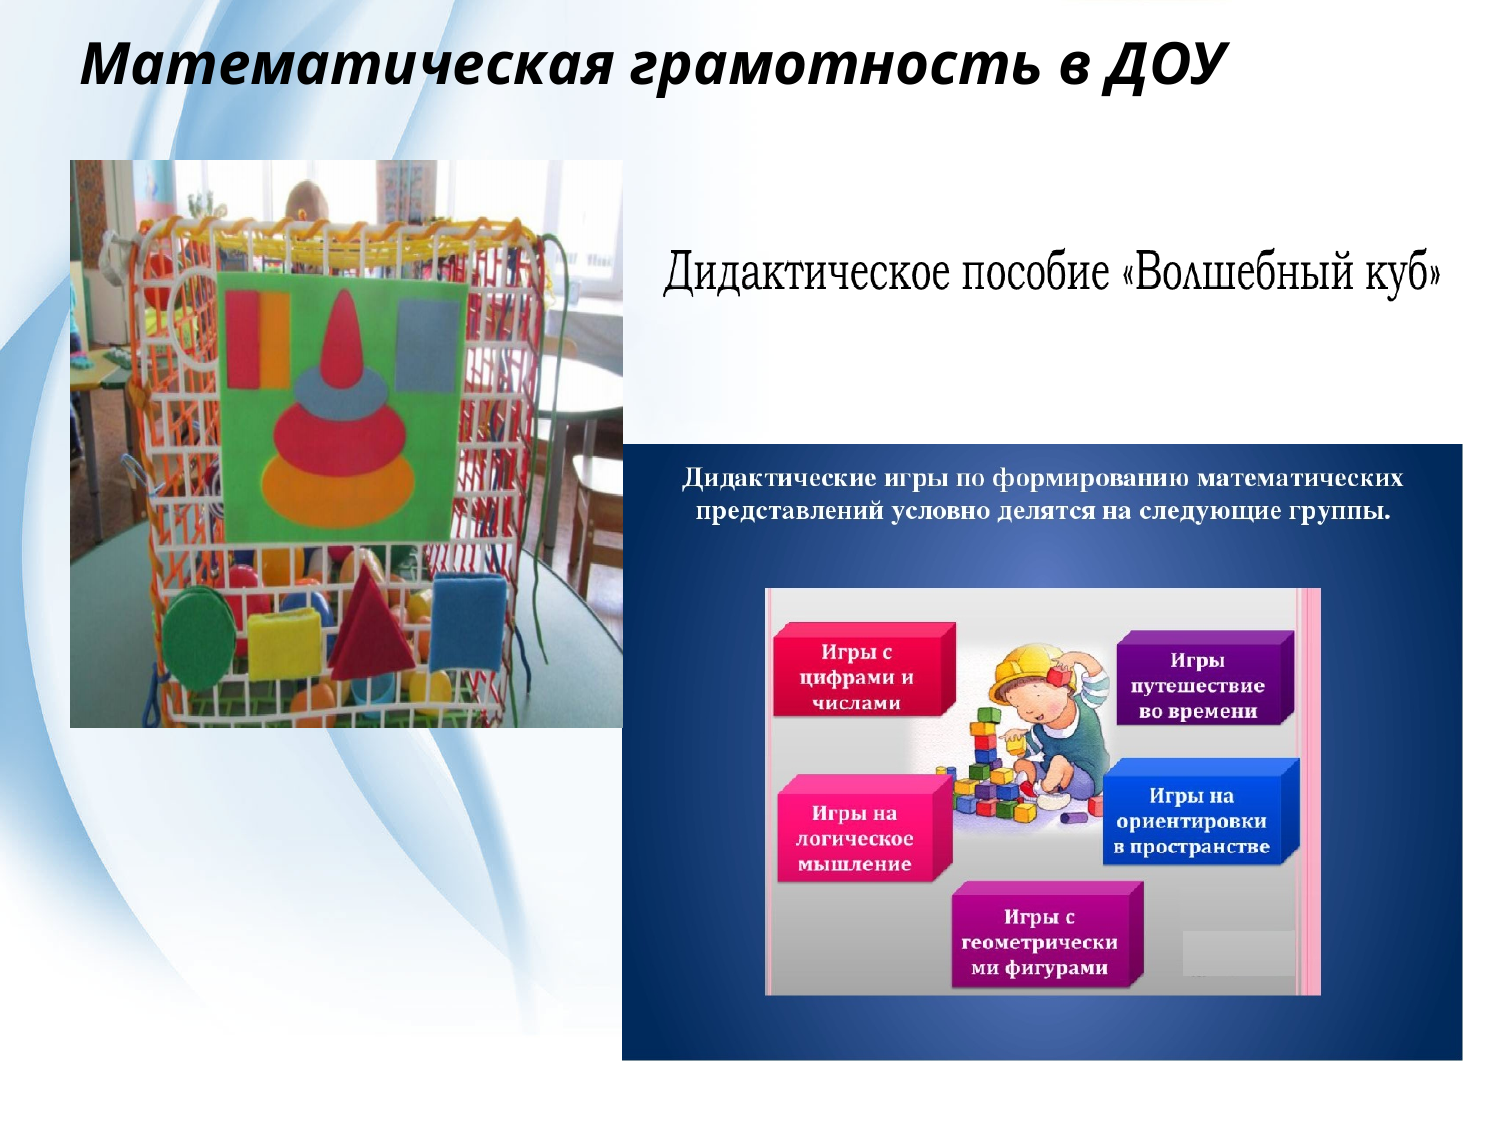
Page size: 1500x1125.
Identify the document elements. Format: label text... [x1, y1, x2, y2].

text_box Математическая грамотность в ДОУ [64, 19, 1400, 104]
picture [0, 0, 1500, 1125]
